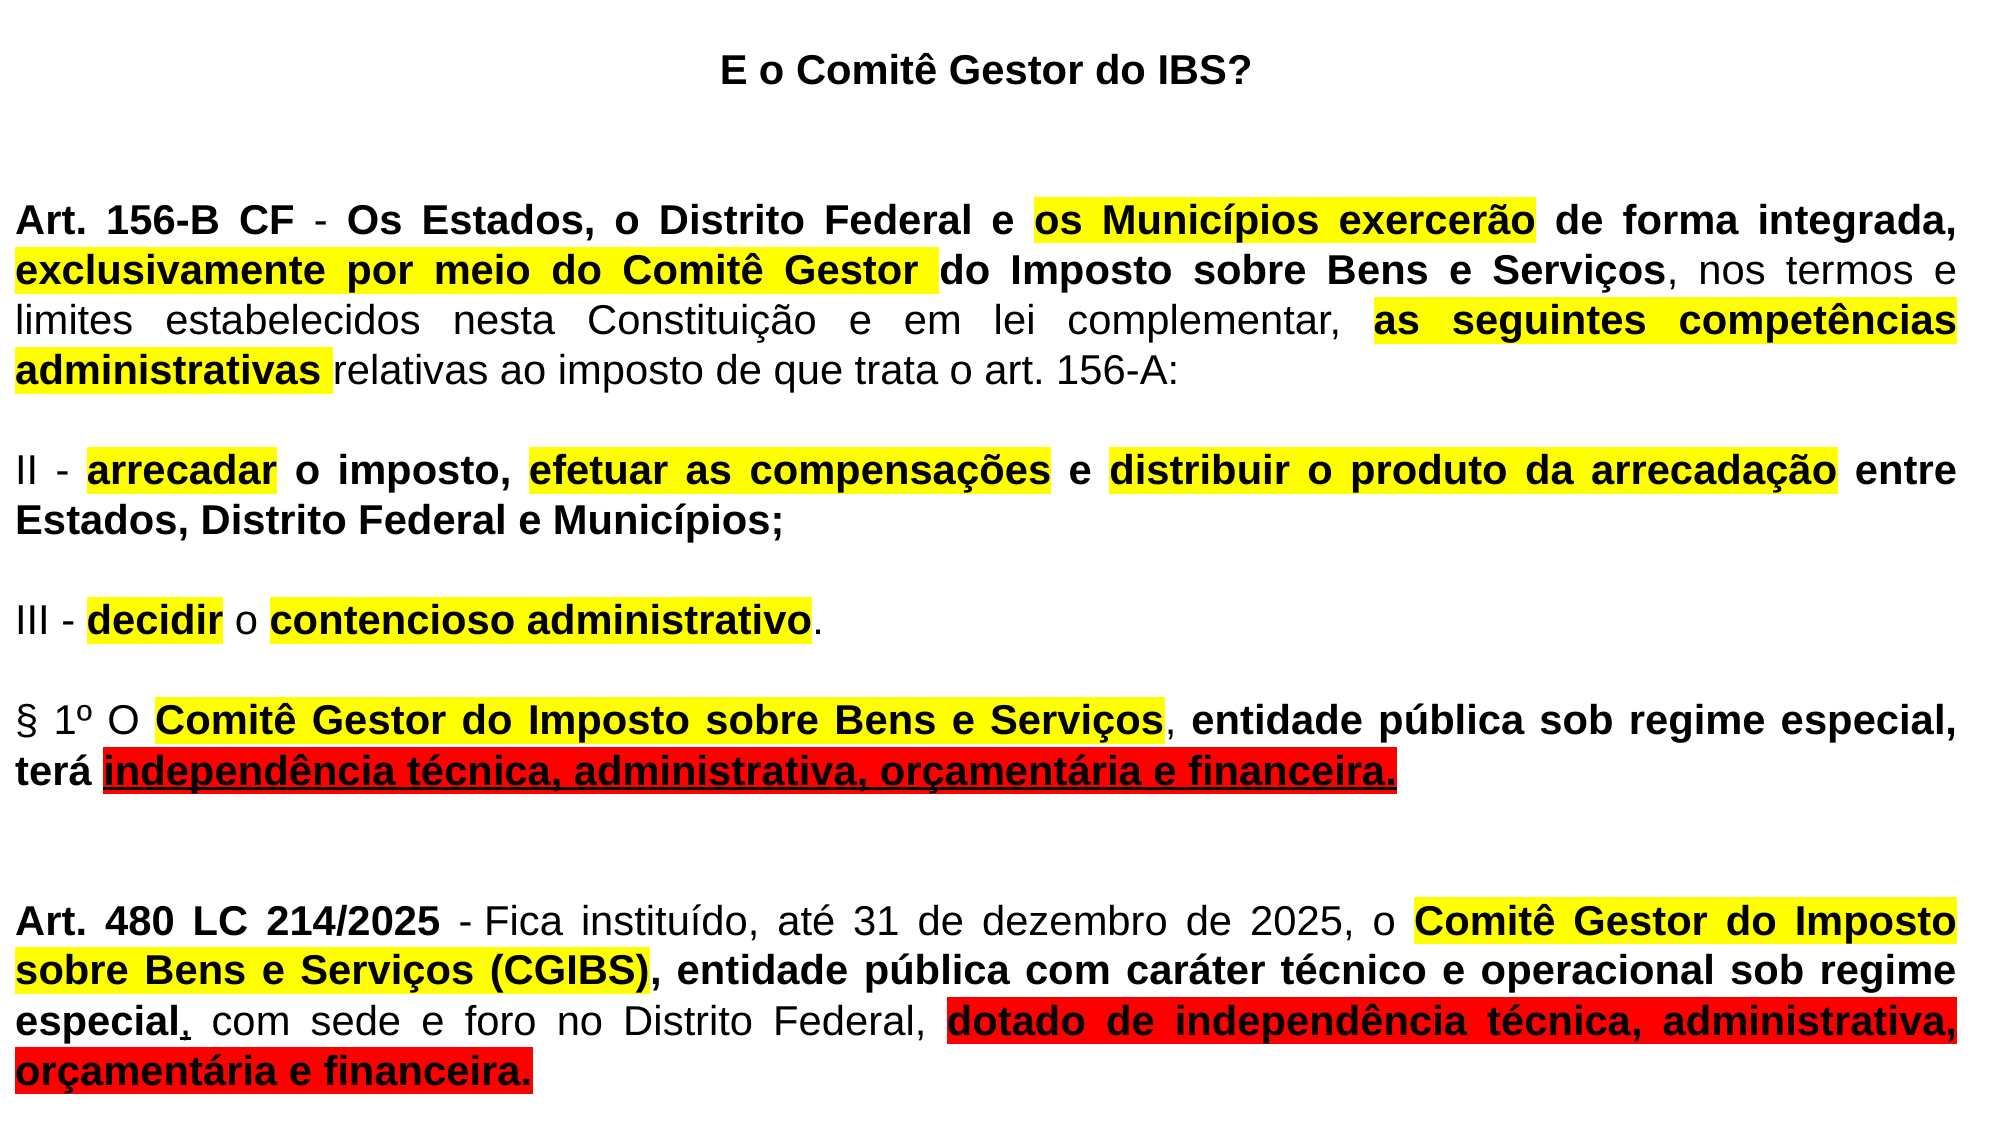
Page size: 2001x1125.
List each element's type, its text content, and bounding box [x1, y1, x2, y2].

text_box E o Comitê Gestor do IBS? Art. 156-B CF - Os Estados, o Distrito Federal e os Municípios exercerão de forma integrada, exclusivamente por meio do Comitê Gestor do Imposto sobre Bens e Serviços, nos termos e limites estabelecidos nesta Constituição e em lei complementar, as seguintes competências administrativas relativas ao imposto de que trata o art. 156-A: II - arrecadar o imposto, efetuar as compensações e distribuir o produto da arrecadação entre Estados, Distrito Federal e Municípios; III - decidir o contencioso administrativo. § 1º O Comitê Gestor do Imposto sobre Bens e Serviços, entidade pública sob regime especial, terá independência técnica, administrativa, orçamentária e financeira. Art. 480 LC 214/2025 - Fica instituído, até 31 de dezembro de 2025, o Comitê Gestor do Imposto sobre Bens e Serviços (CGIBS), entidade pública com caráter técnico e operacional sob regime especial, com sede e foro no Distrito Federal, dotado de independência técnica, administrativa, orçamentária e financeira. [0, 35, 1973, 1101]
